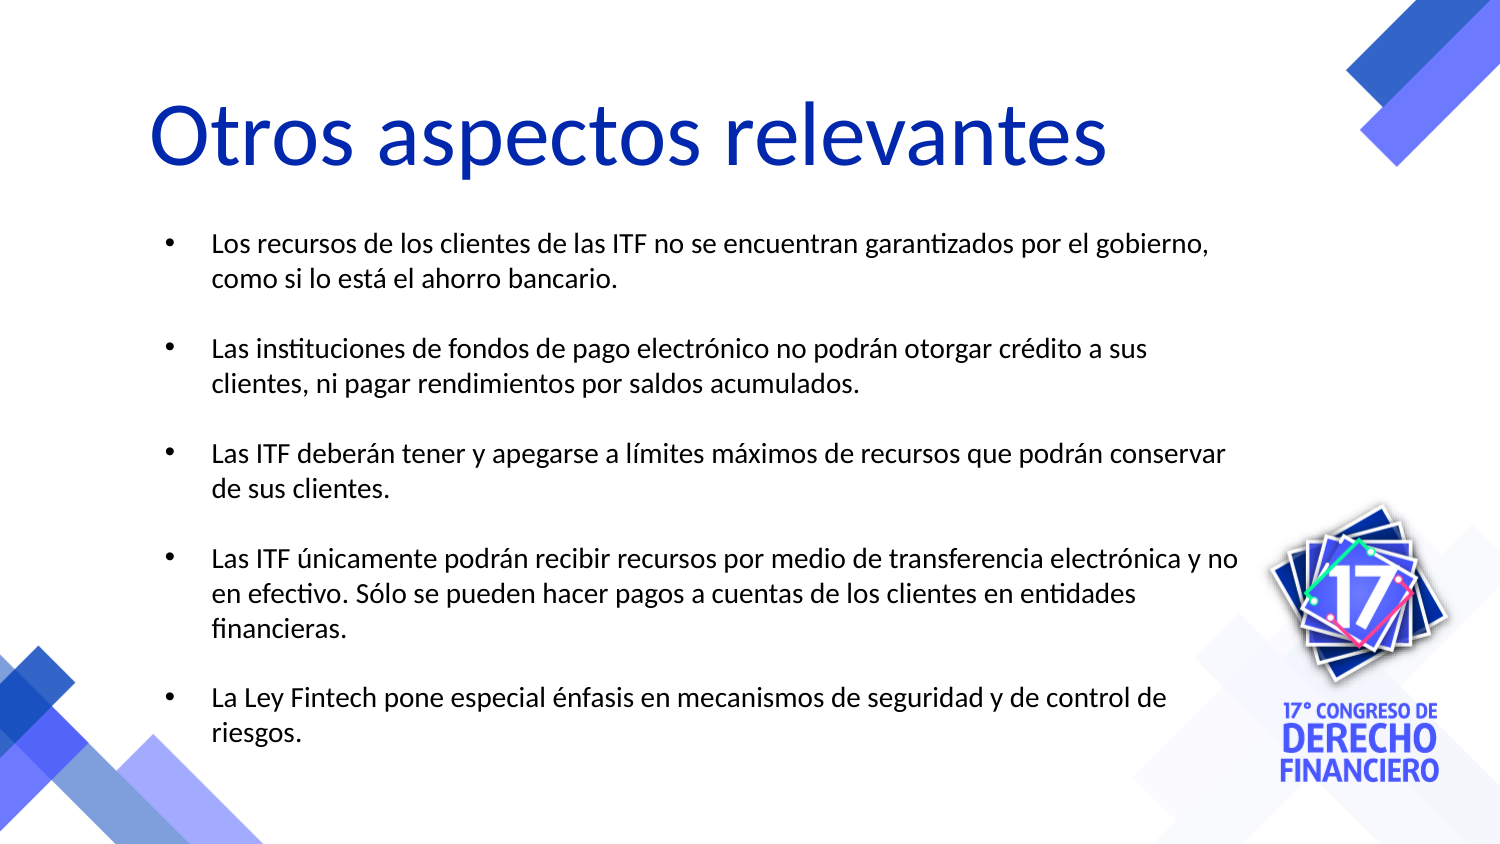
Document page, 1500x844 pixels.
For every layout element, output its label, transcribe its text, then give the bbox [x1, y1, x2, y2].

picture [0, 0, 1500, 844]
text_box Los recursos de los clientes de las ITF no se encuentran garantizados por el gobierno, como si lo está el ahorro bancario. Las instituciones de fondos de pago electrónico no podrán otorgar crédito a sus clientes, ni pagar rendimientos por saldos acumulados. Las ITF deberán tener y apegarse a límites máximos de recursos que podrán conservar de sus clientes. Las ITF únicamente podrán recibir recursos por medio de transferencia electrónica y no en efectivo. Sólo se pueden hacer pagos a cuentas de los clientes en entidades financieras. La Ley Fintech pone especial énfasis en mecanismos de seguridad y de control de riesgos. [150, 216, 1255, 757]
text_box Otros aspectos relevantes [134, 66, 1125, 192]
